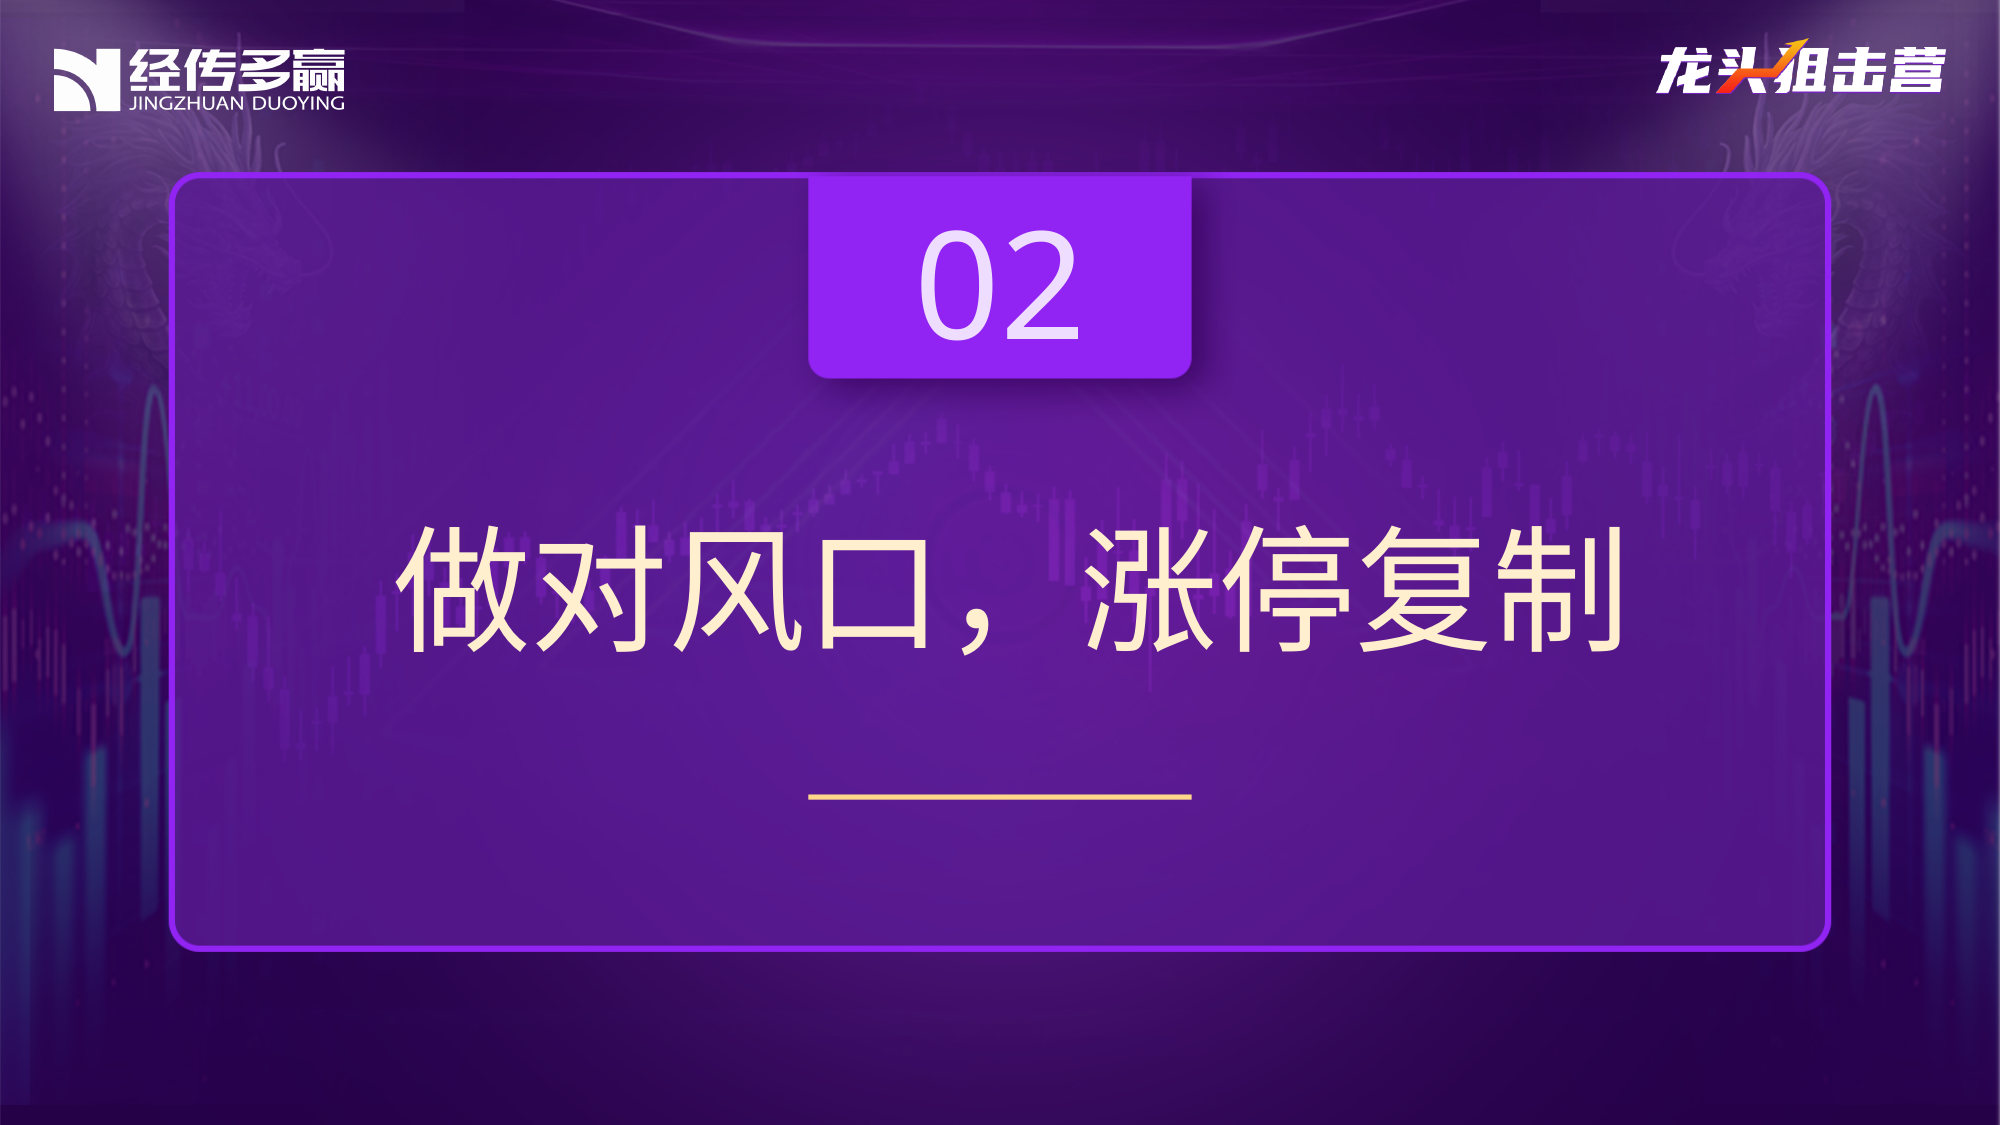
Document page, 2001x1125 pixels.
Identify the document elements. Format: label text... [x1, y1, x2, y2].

picture [0, 0, 2000, 1125]
text_box 02 [888, 182, 1112, 377]
text_box 做对风口，涨停复制 [268, 496, 1757, 677]
